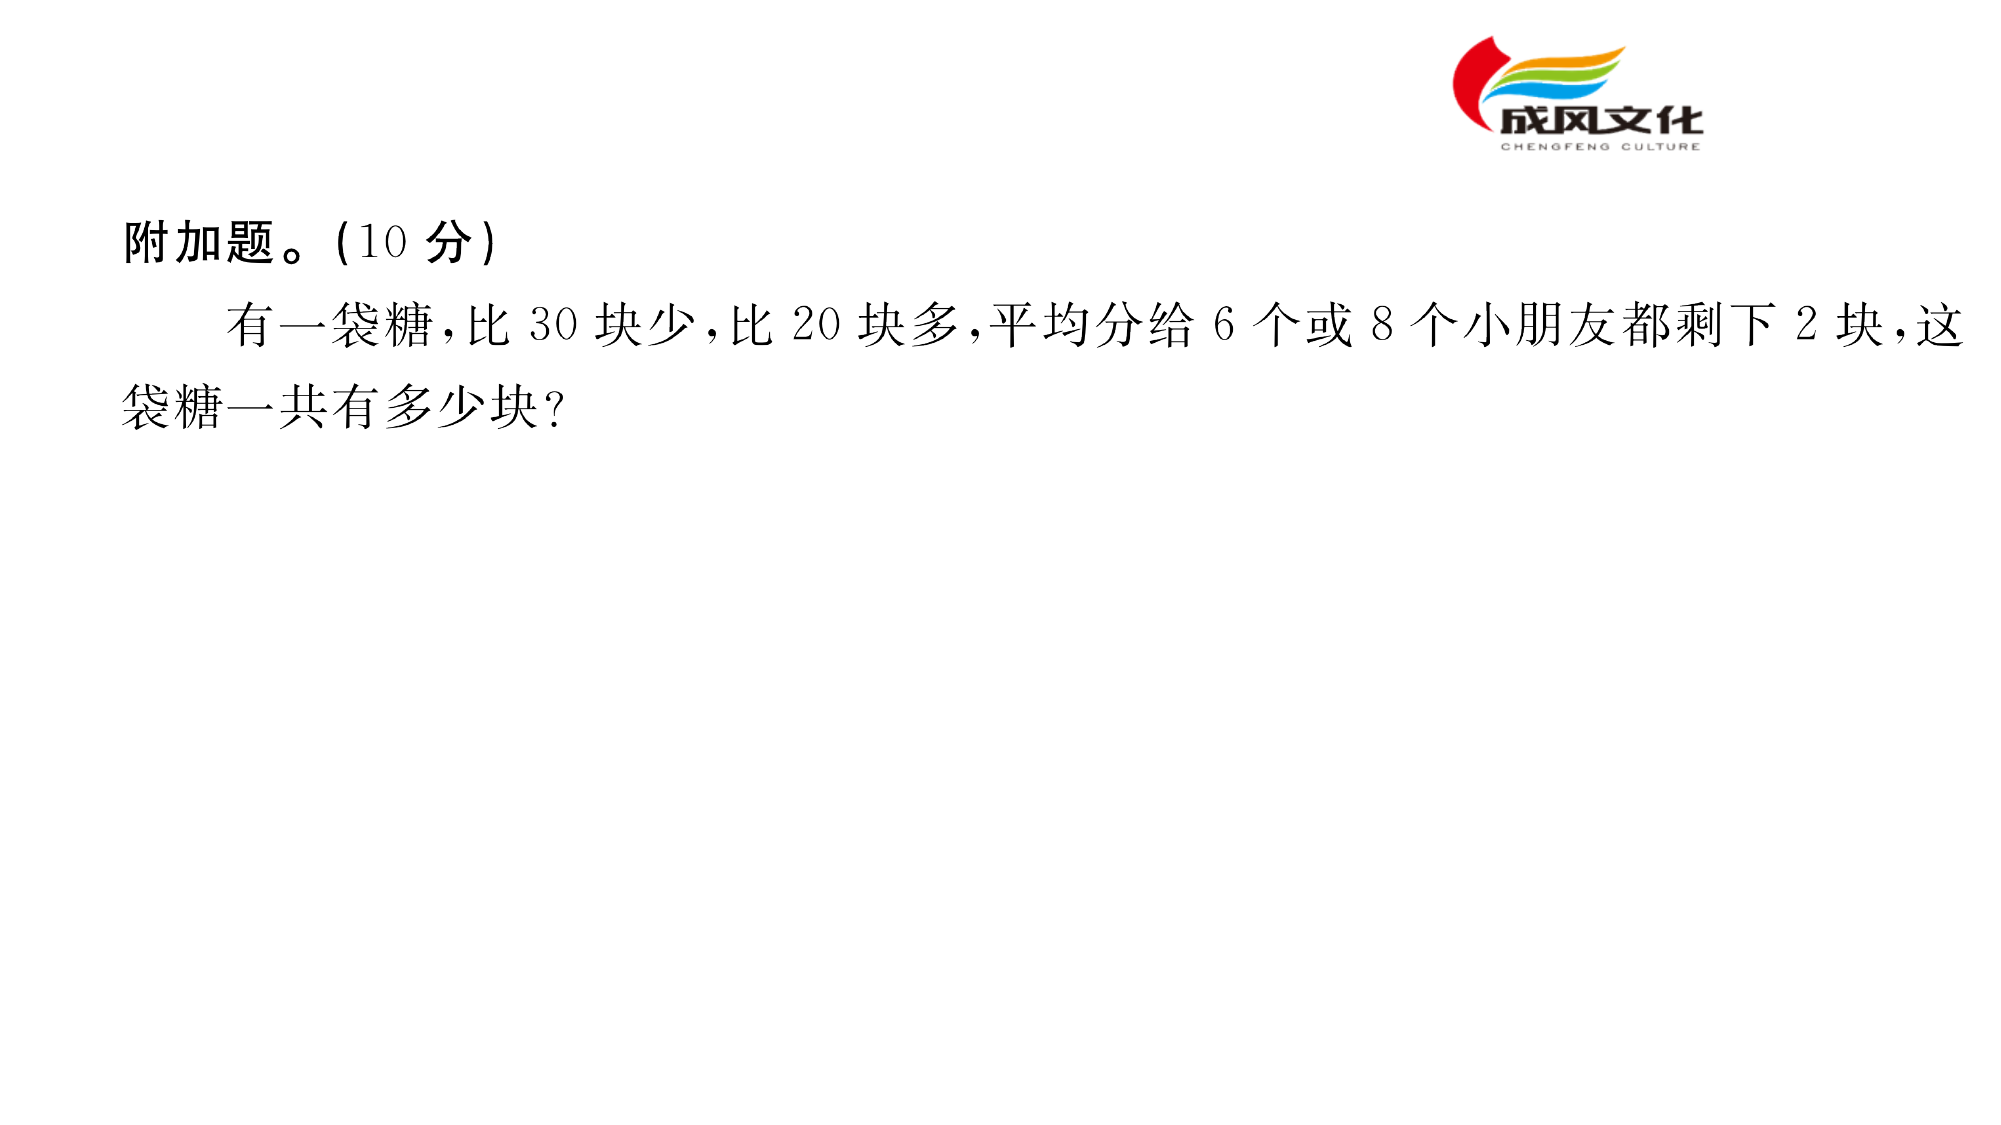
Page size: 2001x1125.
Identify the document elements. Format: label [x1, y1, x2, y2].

picture [118, 30, 2000, 639]
